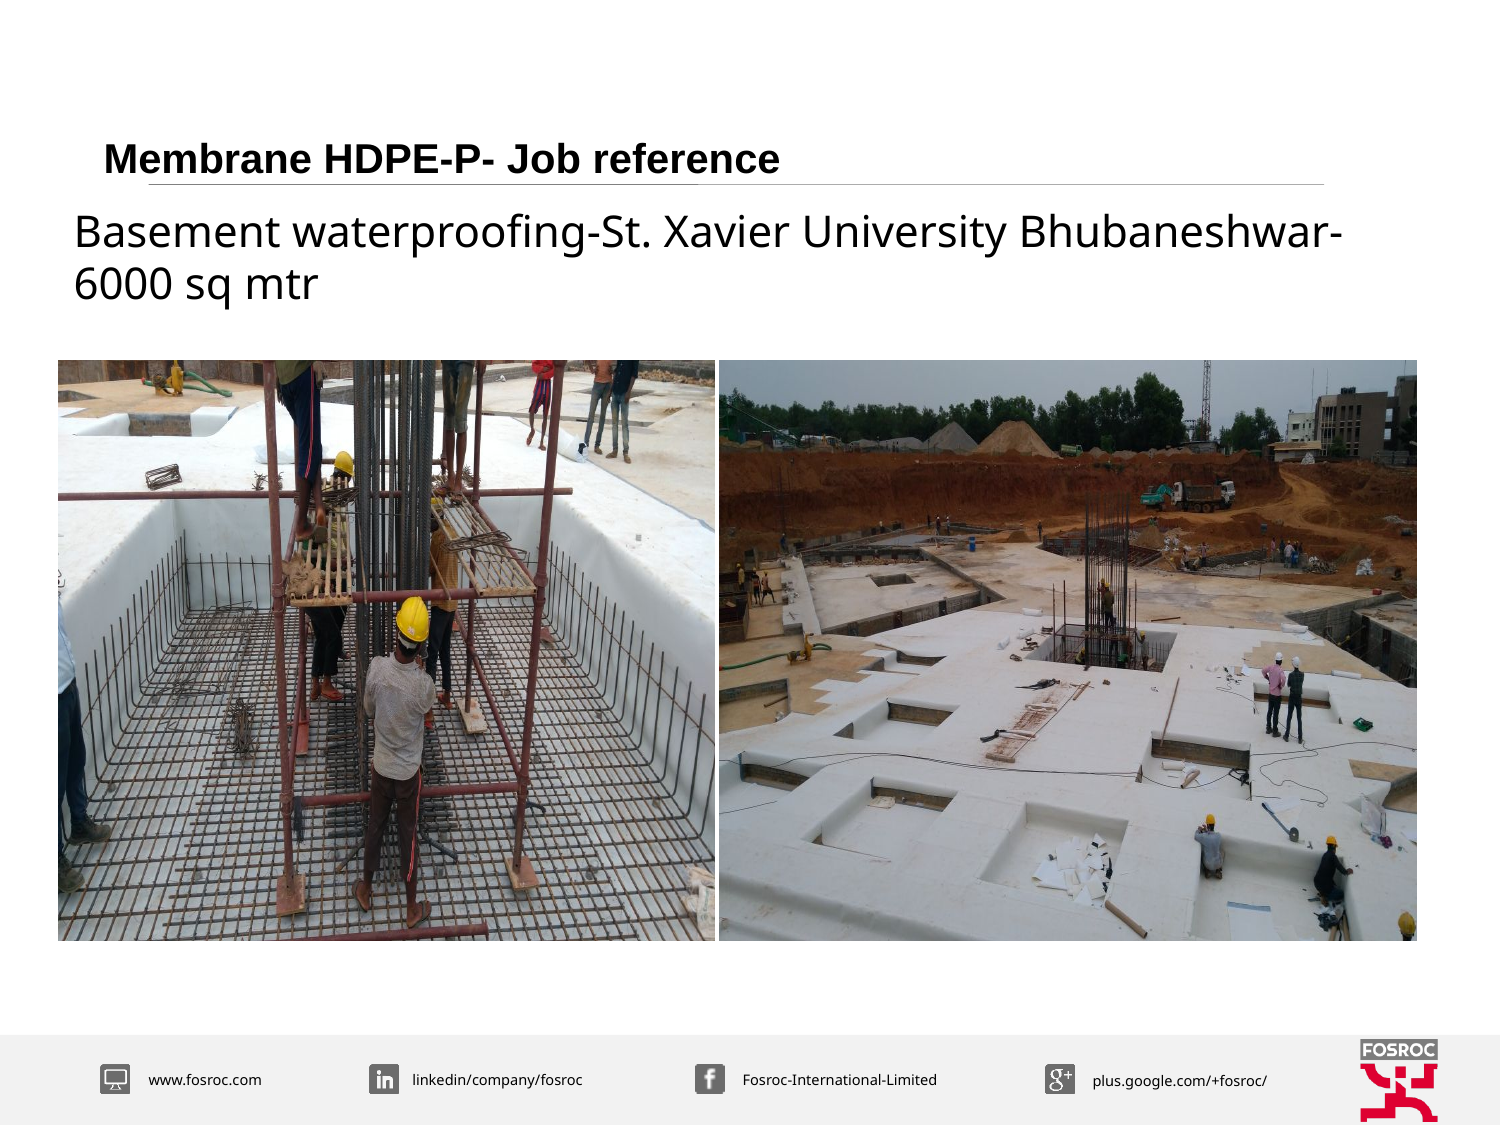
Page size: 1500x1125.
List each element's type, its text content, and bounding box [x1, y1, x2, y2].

title Membrane HDPE-P- Job reference [100, 63, 1325, 185]
picture [58, 359, 715, 941]
picture [695, 1064, 725, 1094]
picture [1045, 1064, 1075, 1094]
picture [719, 359, 1417, 941]
picture [100, 1064, 130, 1094]
picture [1360, 1039, 1438, 1122]
picture [369, 1064, 399, 1094]
text_box Basement waterproofing-St. Xavier University Bhubaneshwar- 6000 sq mtr [58, 196, 1447, 946]
